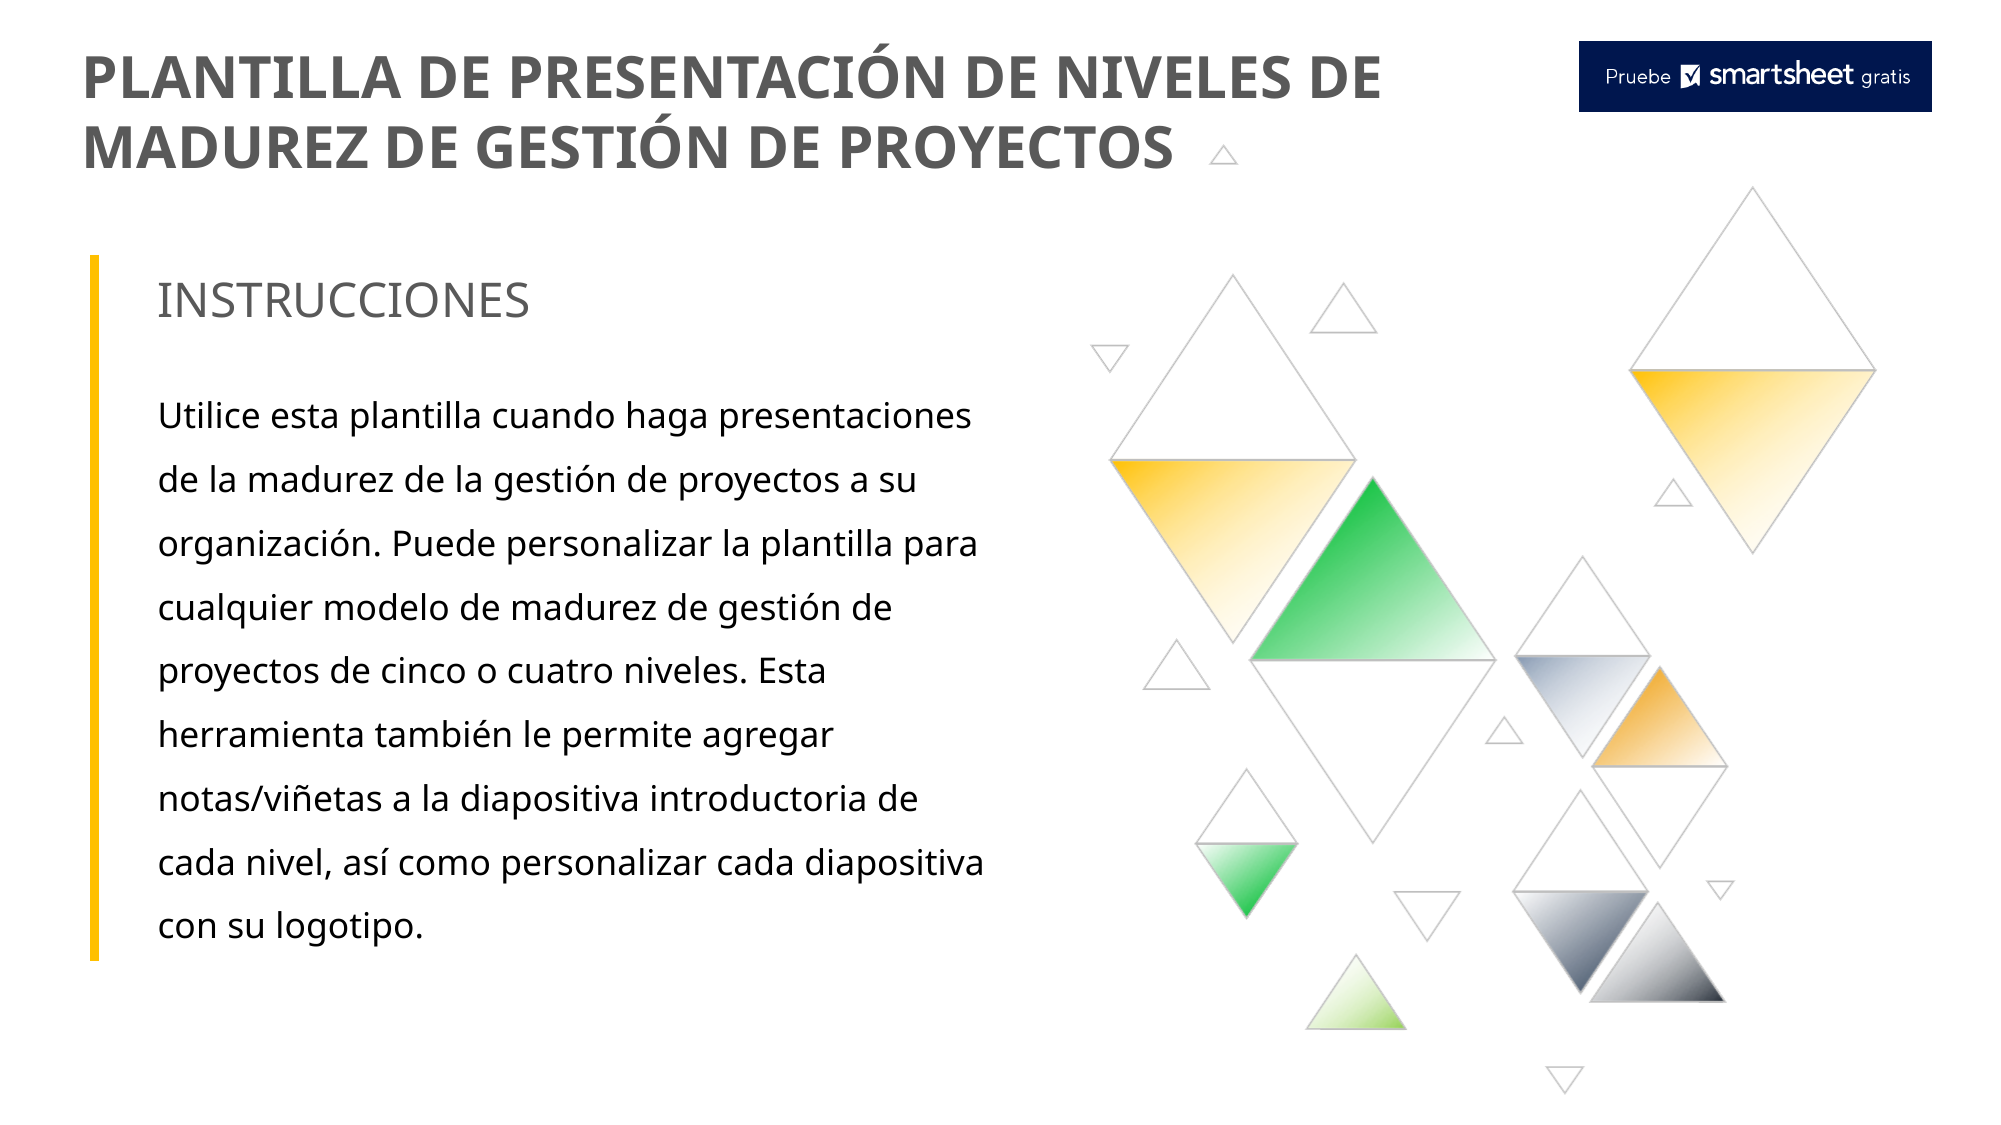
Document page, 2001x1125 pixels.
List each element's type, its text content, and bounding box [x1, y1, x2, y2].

text_box PLANTILLA DE PRESENTACIÓN DE NIVELES DE MADUREZ DE GESTIÓN DE PROYECTOS [67, 33, 1489, 188]
picture [1089, 143, 1878, 1096]
text_box INSTRUCCIONES Utilice esta plantilla cuando haga presentaciones de la madurez de la gestión de proyectos a su organización. Puede personalizar la plantilla para cualquier modelo de madurez de gestión de proyectos de cinco o cuatro niveles. Esta herramienta también le permite agregar notas/viñetas a la diapositiva introductoria de cada nivel, así como personalizar cada diapositiva con su logotipo. [142, 262, 1020, 954]
picture [1579, 41, 1933, 112]
